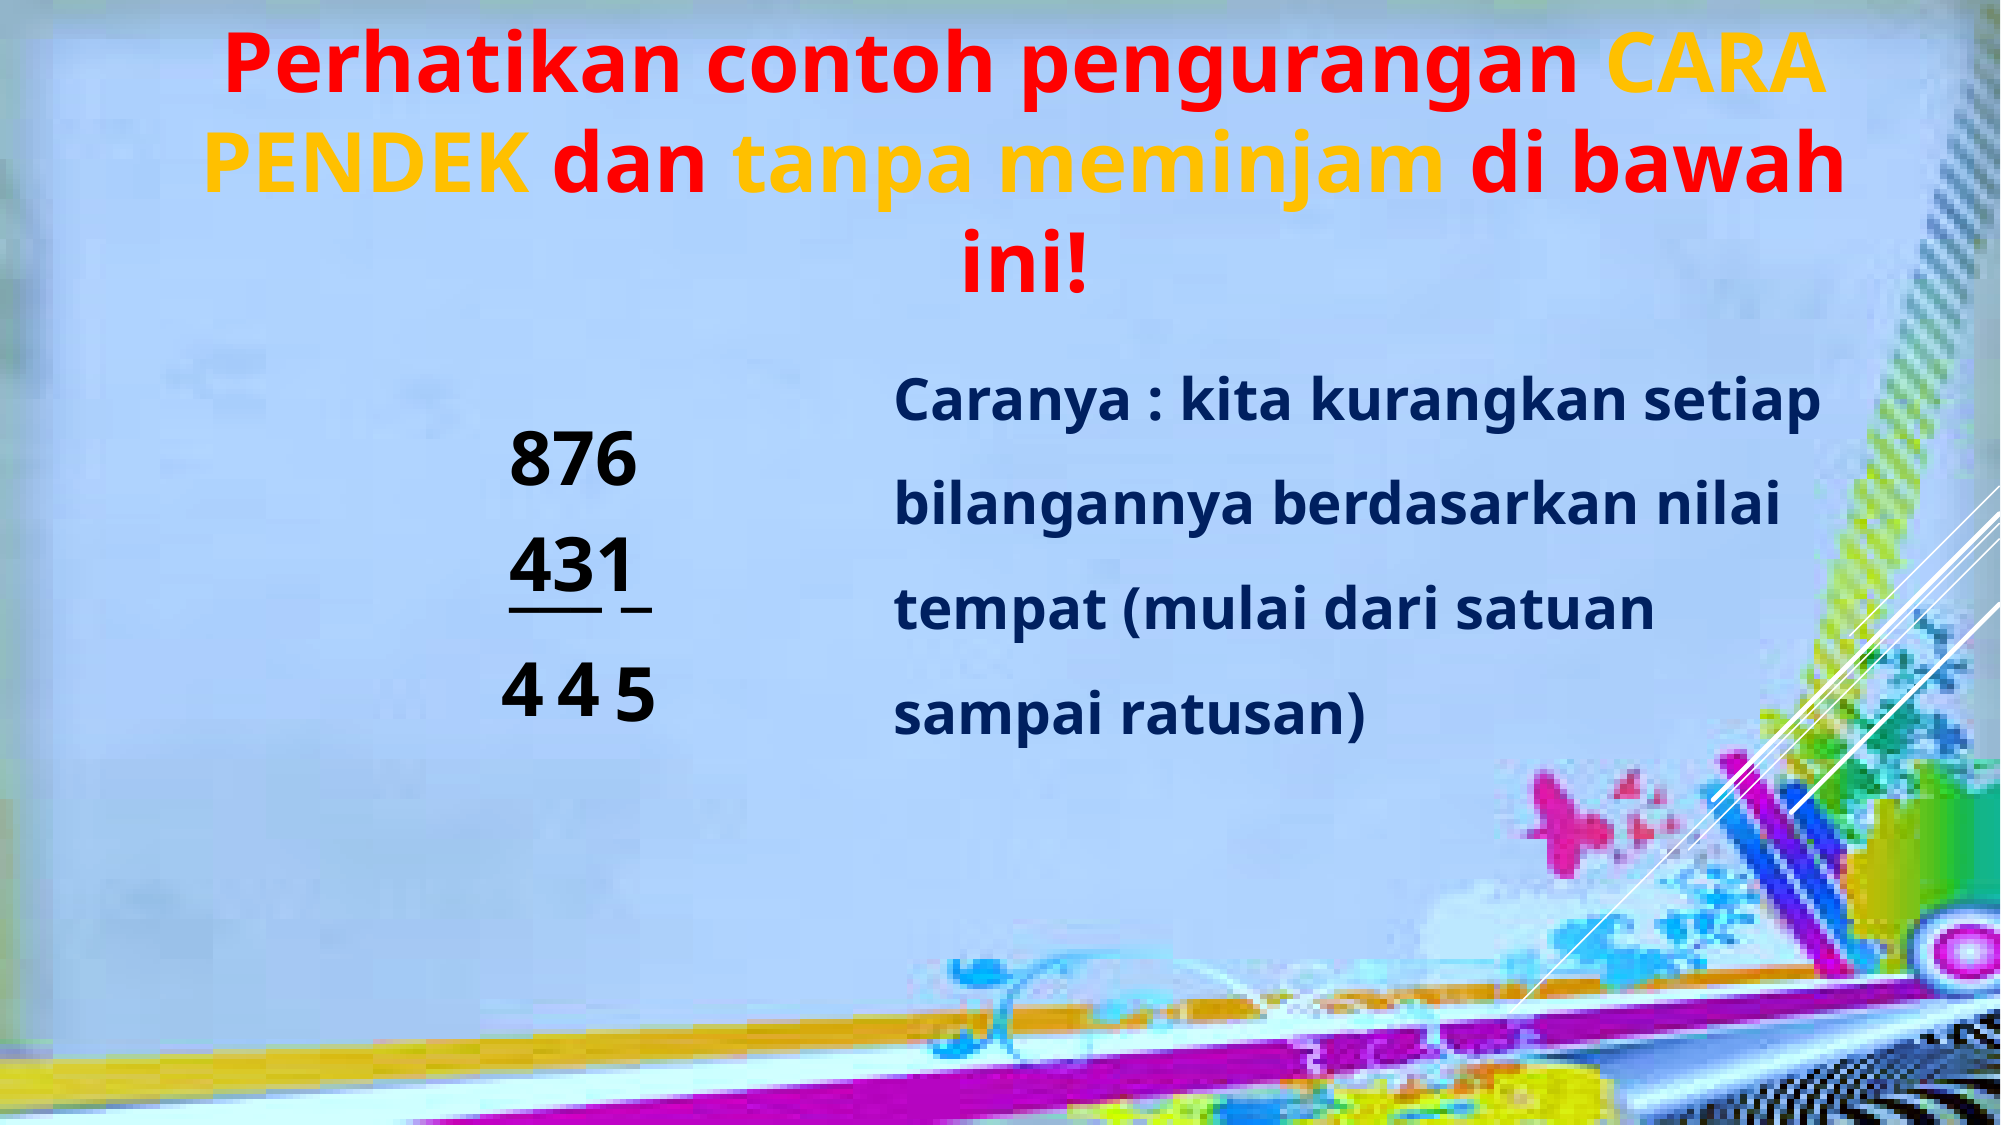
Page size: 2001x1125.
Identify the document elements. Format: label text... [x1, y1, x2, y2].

picture [1846, 517, 2001, 753]
picture [1725, 754, 1766, 793]
text_box 5 [599, 639, 665, 744]
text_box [494, 402, 753, 626]
picture [0, 0, 2001, 1125]
list Perhatikan contoh pengurangan CARA PENDEK dan tanpa meminjam di bawah ini! [114, 136, 1935, 311]
text_box Caranya : kita kurangkan setiap bilangannya berdasarkan nilai tempat (mulai dari satuan sampai ratusan) [878, 319, 1846, 754]
text_box 4 [543, 634, 608, 739]
text_box 4 [486, 634, 543, 739]
